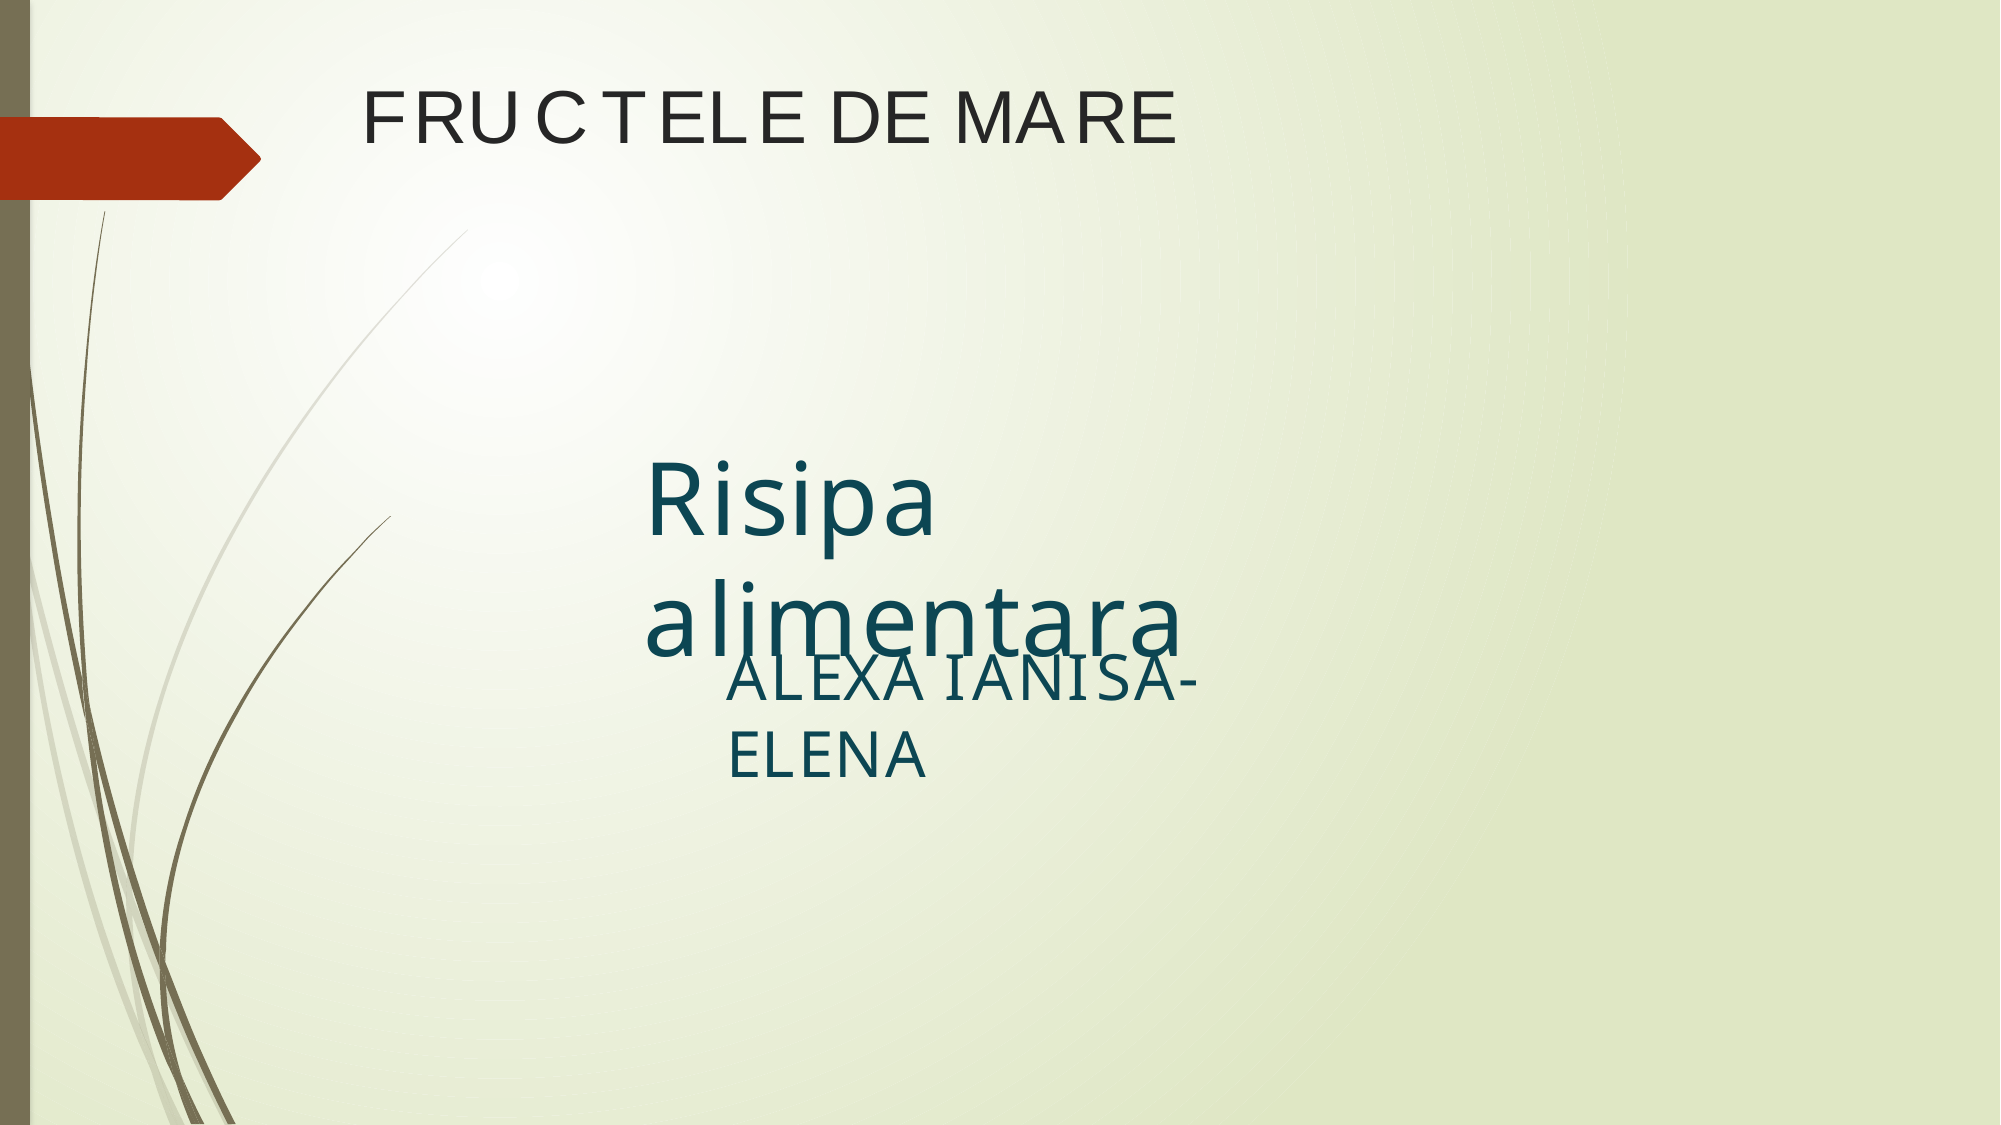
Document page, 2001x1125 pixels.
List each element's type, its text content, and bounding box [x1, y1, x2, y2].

title FRUCTELE DE MARE [283, 68, 1259, 257]
text_box ALEXA IANISA-ELENA [724, 636, 1374, 790]
text_box Risipa alimentara [642, 433, 1467, 677]
